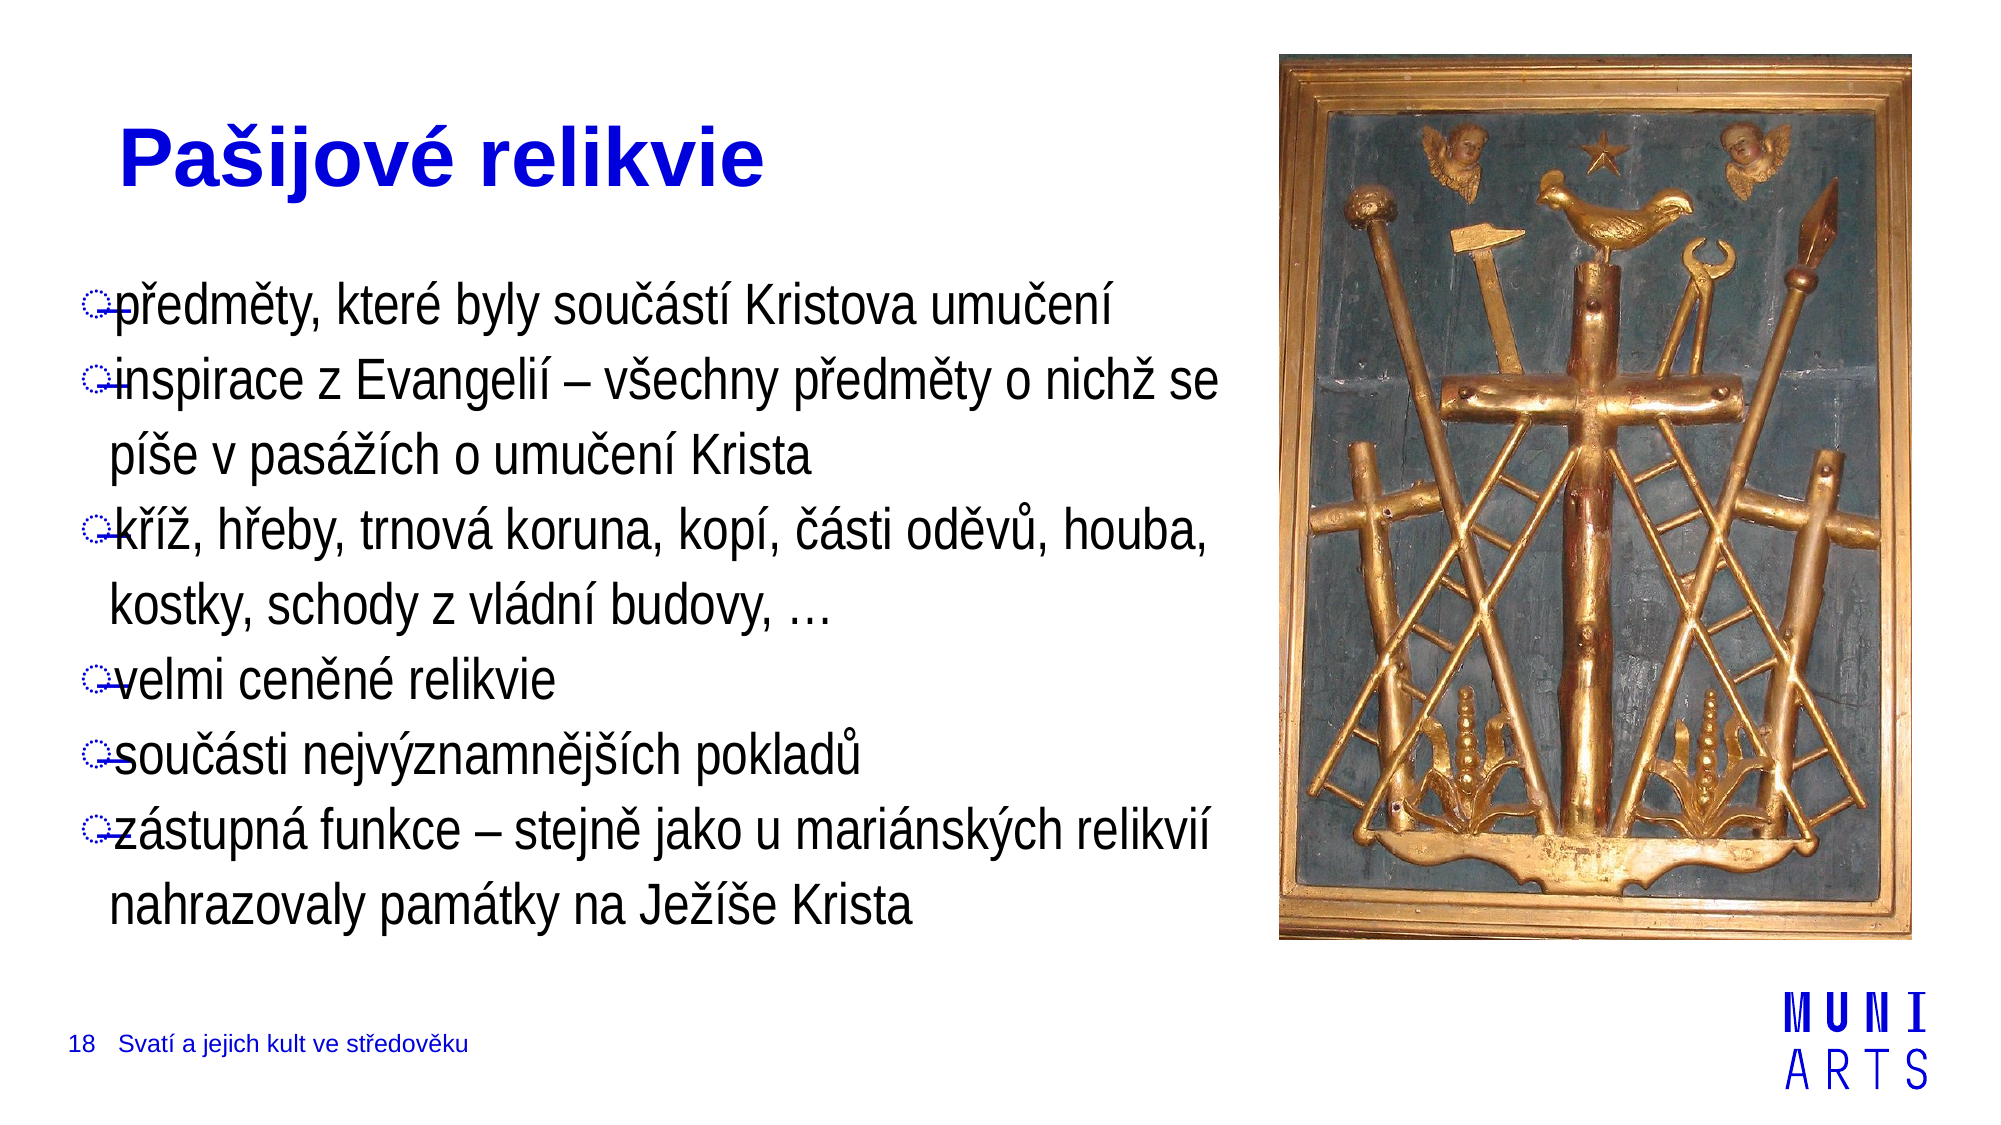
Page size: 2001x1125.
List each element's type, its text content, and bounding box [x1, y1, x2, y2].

picture [1279, 54, 1912, 941]
title Pašijové relikvie [118, 119, 1182, 194]
slide_number 18 [67, 1021, 110, 1063]
footer Svatí a jejich kult ve středověku [118, 1021, 1418, 1063]
list předměty, které byly součástí Kristova umučení inspirace z Evangelií – všechny předměty o nichž se píše v pasážích o umučení Krista kříž, hřeby, trnová koruna, kopí, části oděvů, houba, kostky, schody z vládní budovy, … velmi ceněné relikvie součásti nejvýznamnějších pokladů zástupná funkce – stejně jako u mariánských relikvií nahrazovaly památky na Ježíše Krista [67, 261, 1242, 955]
